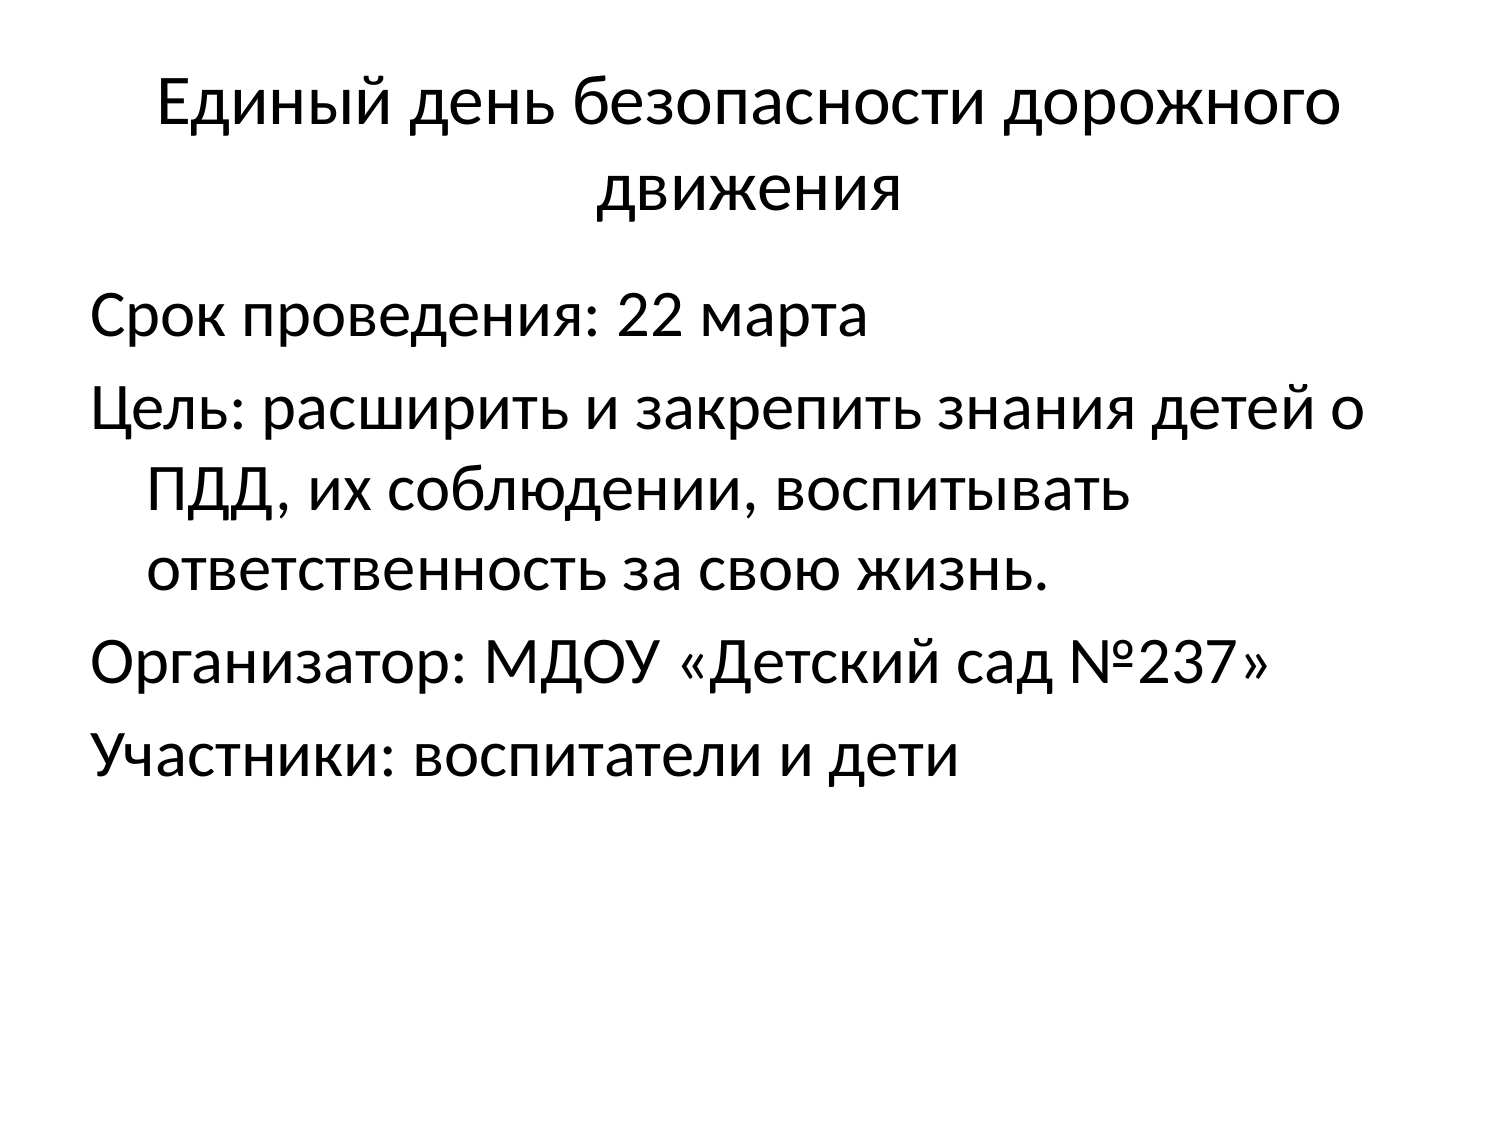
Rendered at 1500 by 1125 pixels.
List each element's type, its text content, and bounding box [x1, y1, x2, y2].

title Единый день безопасности дорожного движения [75, 45, 1425, 233]
list Срок проведения: 22 марта Цель: расширить и закрепить знания детей о ПДД, их соблюдении, воспитывать ответственность за свою жизнь. Организатор: МДОУ «Детский сад №237» Участники: воспитатели и дети [75, 262, 1425, 1005]
